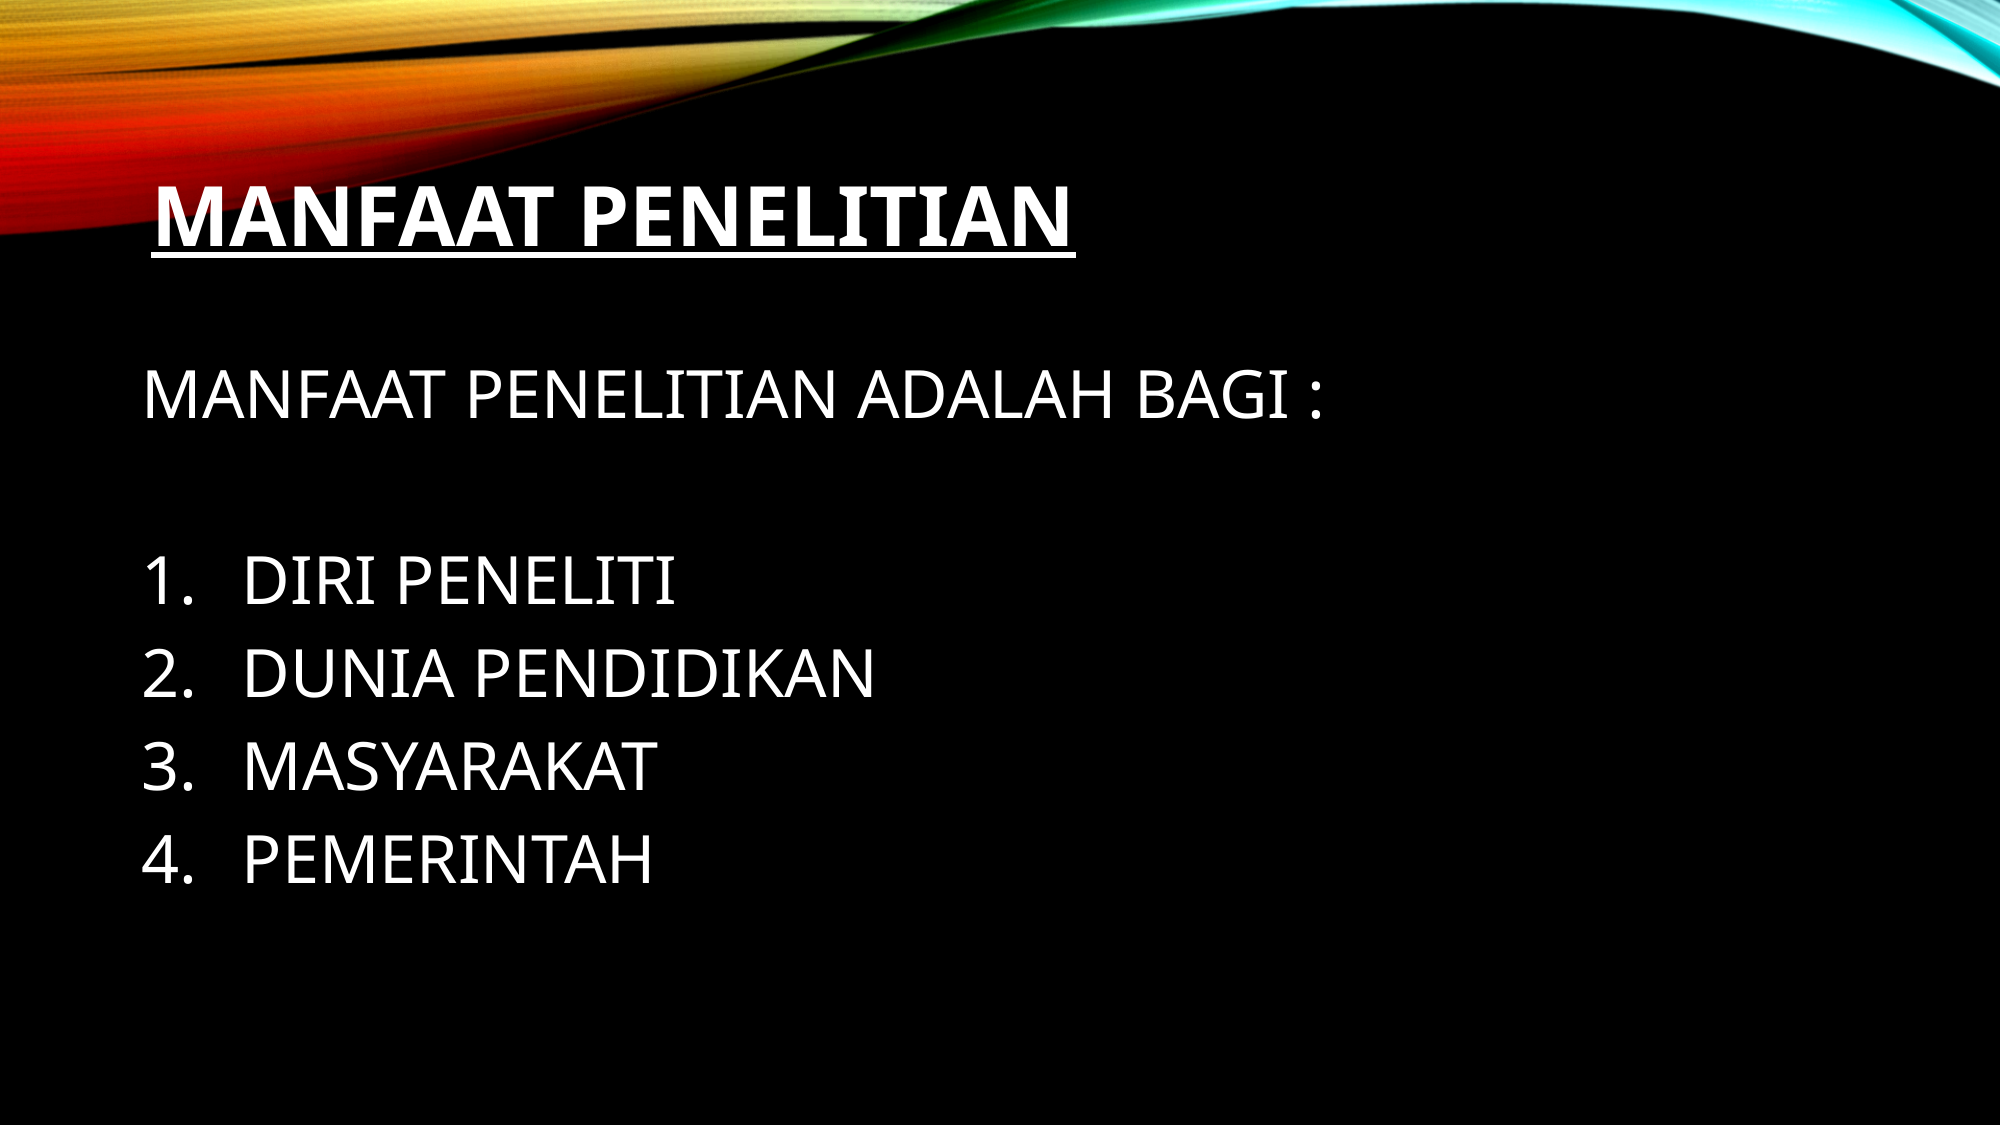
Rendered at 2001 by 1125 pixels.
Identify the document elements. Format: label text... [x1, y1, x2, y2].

list MANFAAT PENELITIAN ADALAH BAGI : DIRI PENELITI DUNIA PENDIDIKAN MASYARAKAT PEMERINTAH [126, 353, 1902, 1014]
picture [0, 0, 2000, 237]
title MANFAAT PENELITIAN [135, 113, 1549, 326]
